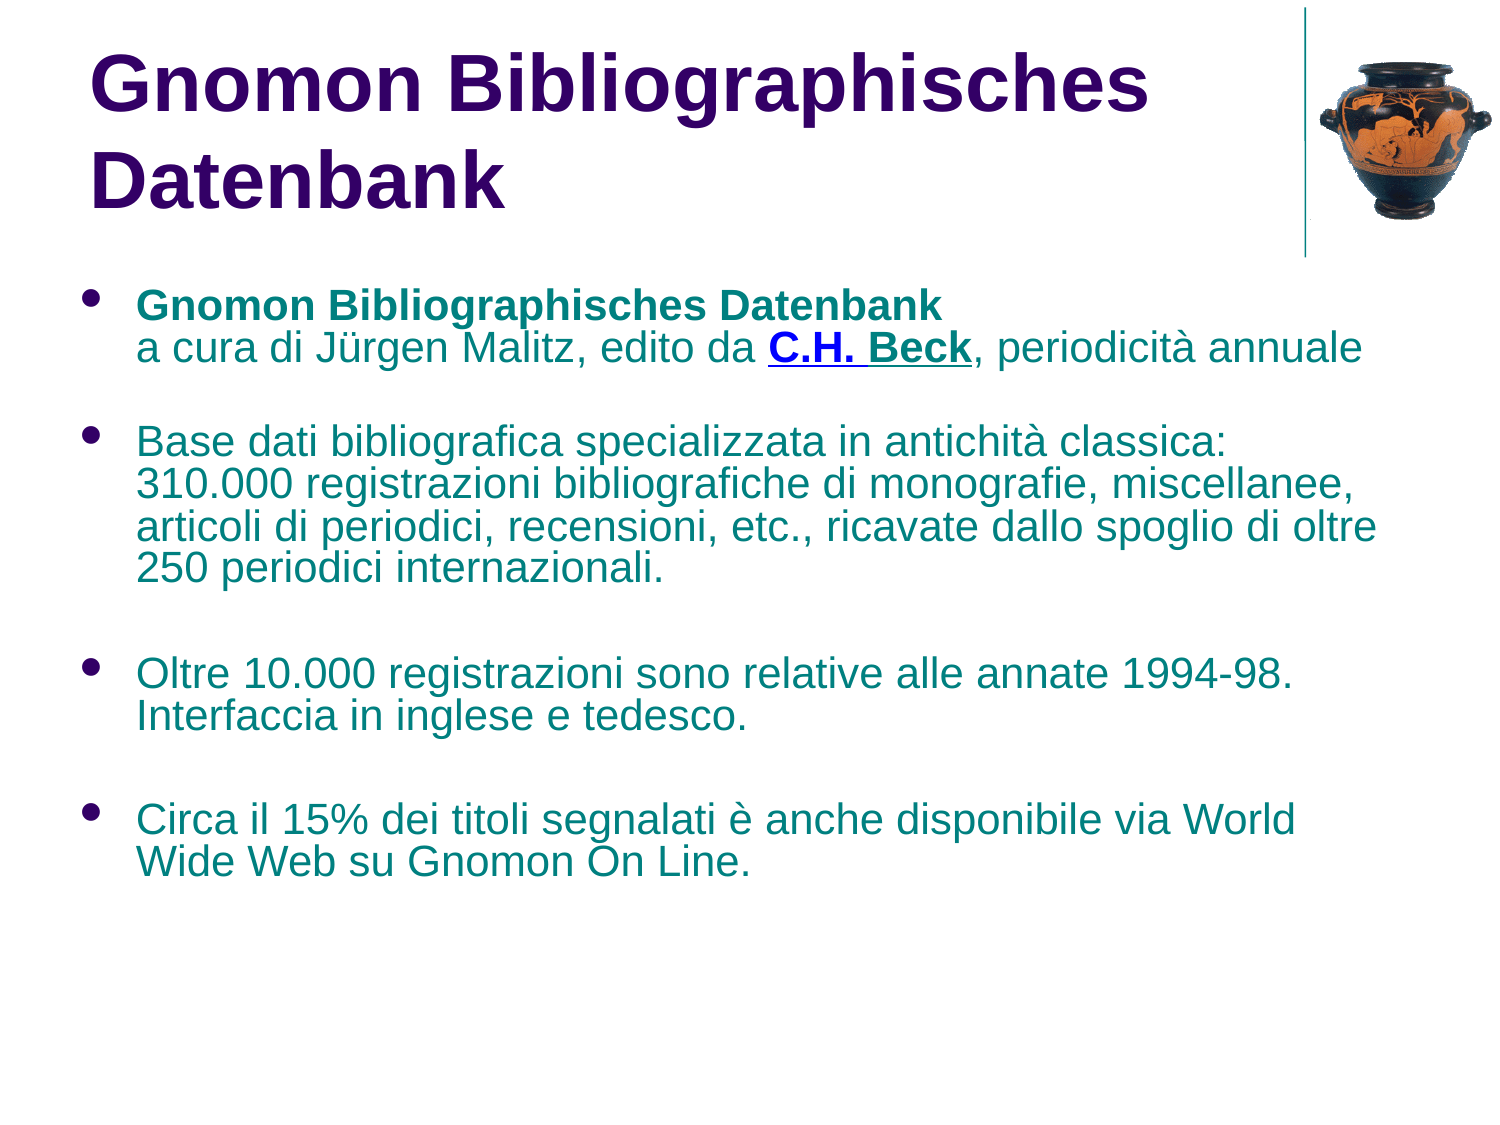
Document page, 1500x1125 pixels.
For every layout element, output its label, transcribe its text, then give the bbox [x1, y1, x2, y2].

picture [1310, 42, 1500, 236]
text_box Gnomon Bibliographisches Datenbank [74, 20, 1313, 233]
text_box Gnomon Bibliographisches Datenbank a cura di Jürgen Malitz, edito da C.H. Beck, periodicità annuale Base dati bibliografica specializzata in antichità classica: 310.000 registrazioni bibliografiche di monografie, miscellanee, articoli di periodici, recensioni, etc., ricavate dallo spoglio di oltre 250 periodici internazionali. Oltre 10.000 registrazioni sono relative alle annate 1994-98. Interfaccia in inglese e tedesco. Circa il 15% dei titoli segnalati è anche disponibile via World Wide Web su Gnomon On Line. [64, 278, 1415, 1071]
